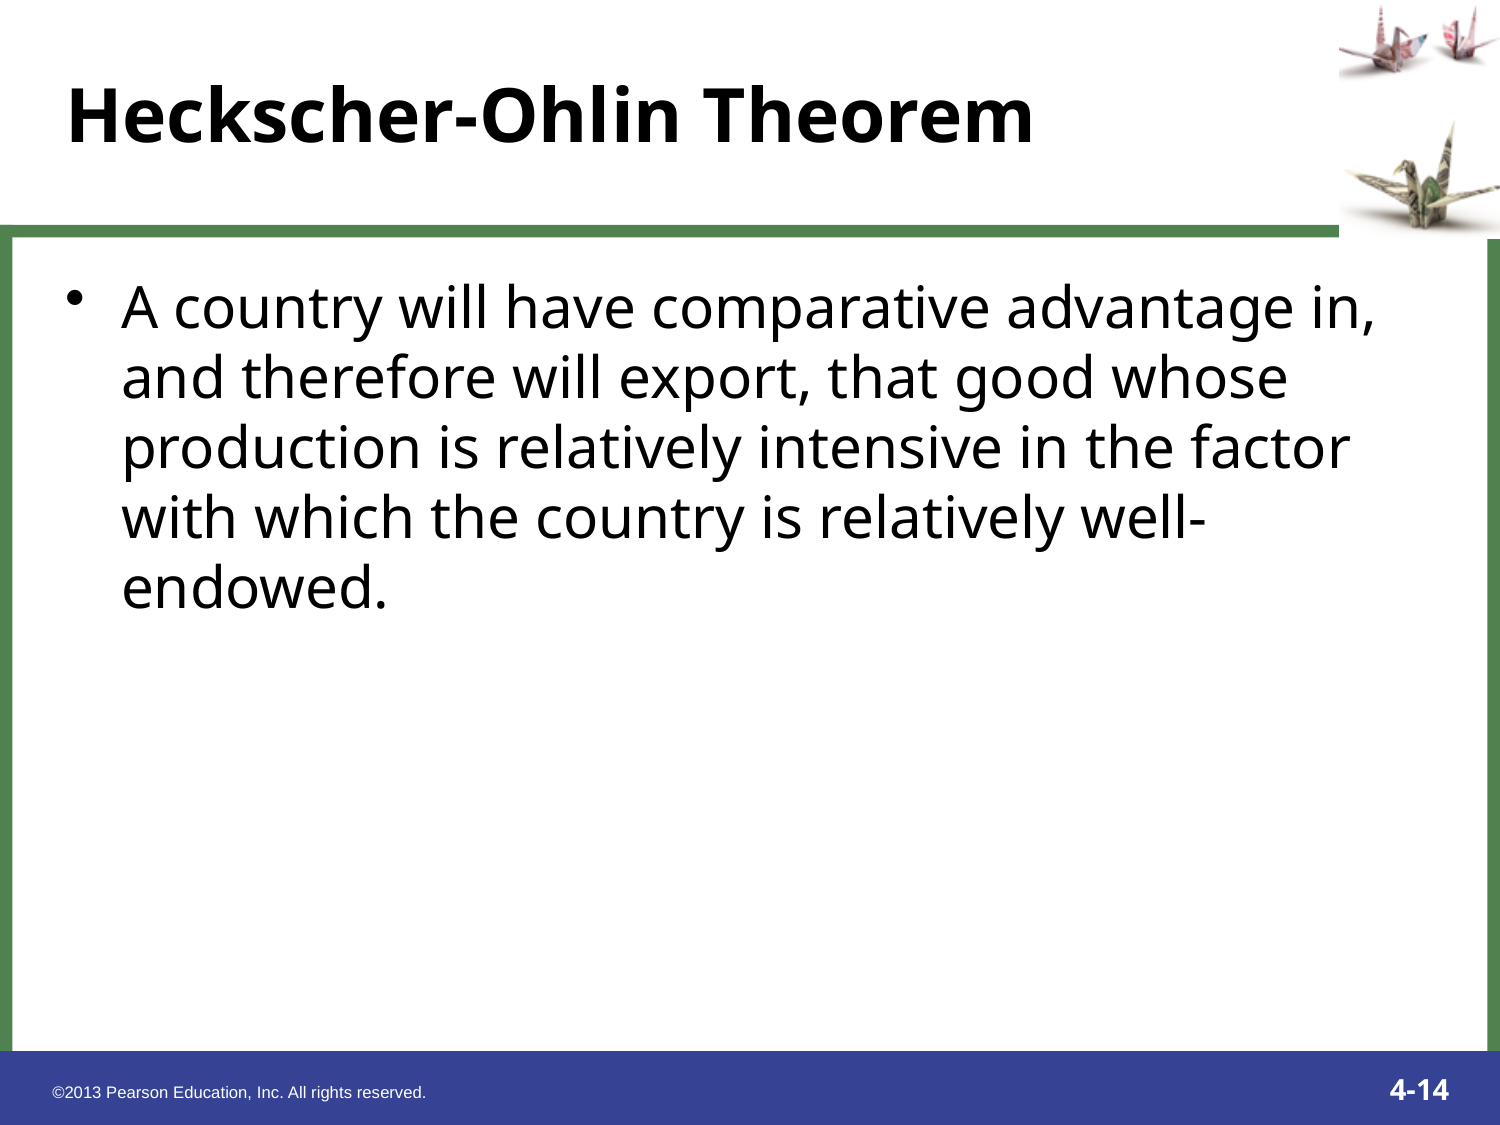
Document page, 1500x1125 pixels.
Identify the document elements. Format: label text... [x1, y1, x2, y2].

picture [1339, 0, 1500, 239]
list A country will have comparative advantage in, and therefore will export, that good whose production is relatively intensive in the factor with which the country is relatively well-endowed. [50, 262, 1450, 1013]
title Heckscher-Ohlin Theorem [50, 0, 1325, 225]
